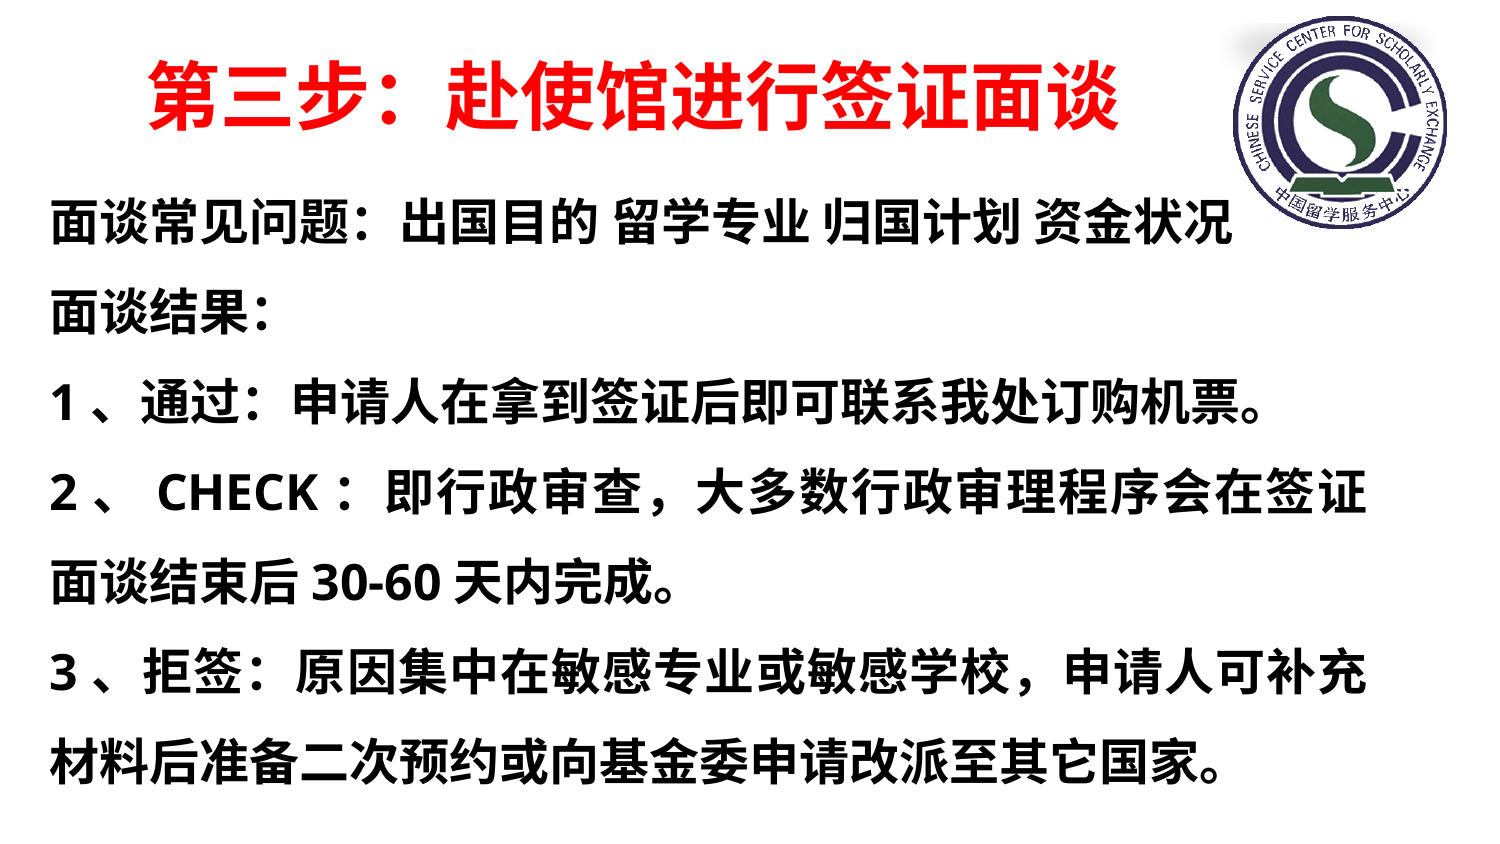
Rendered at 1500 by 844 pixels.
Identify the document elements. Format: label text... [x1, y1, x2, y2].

picture [1233, 16, 1447, 229]
text_box 面谈常见问题：出国目的 留学专业 归国计划 资金状况 面谈结果： 1、通过：申请人在拿到签证后即可联系我处订购机票。 2、CHECK：即行政审查，大多数行政审理程序会在签证面谈结束后30-60天内完成。 3、拒签：原因集中在敏感专业或敏感学校，申请人可补充材料后准备二次预约或向基金委申请改派至其它国家。 [35, 153, 1383, 821]
text_box 第三步：赴使馆进行签证面谈 [117, 59, 1149, 129]
